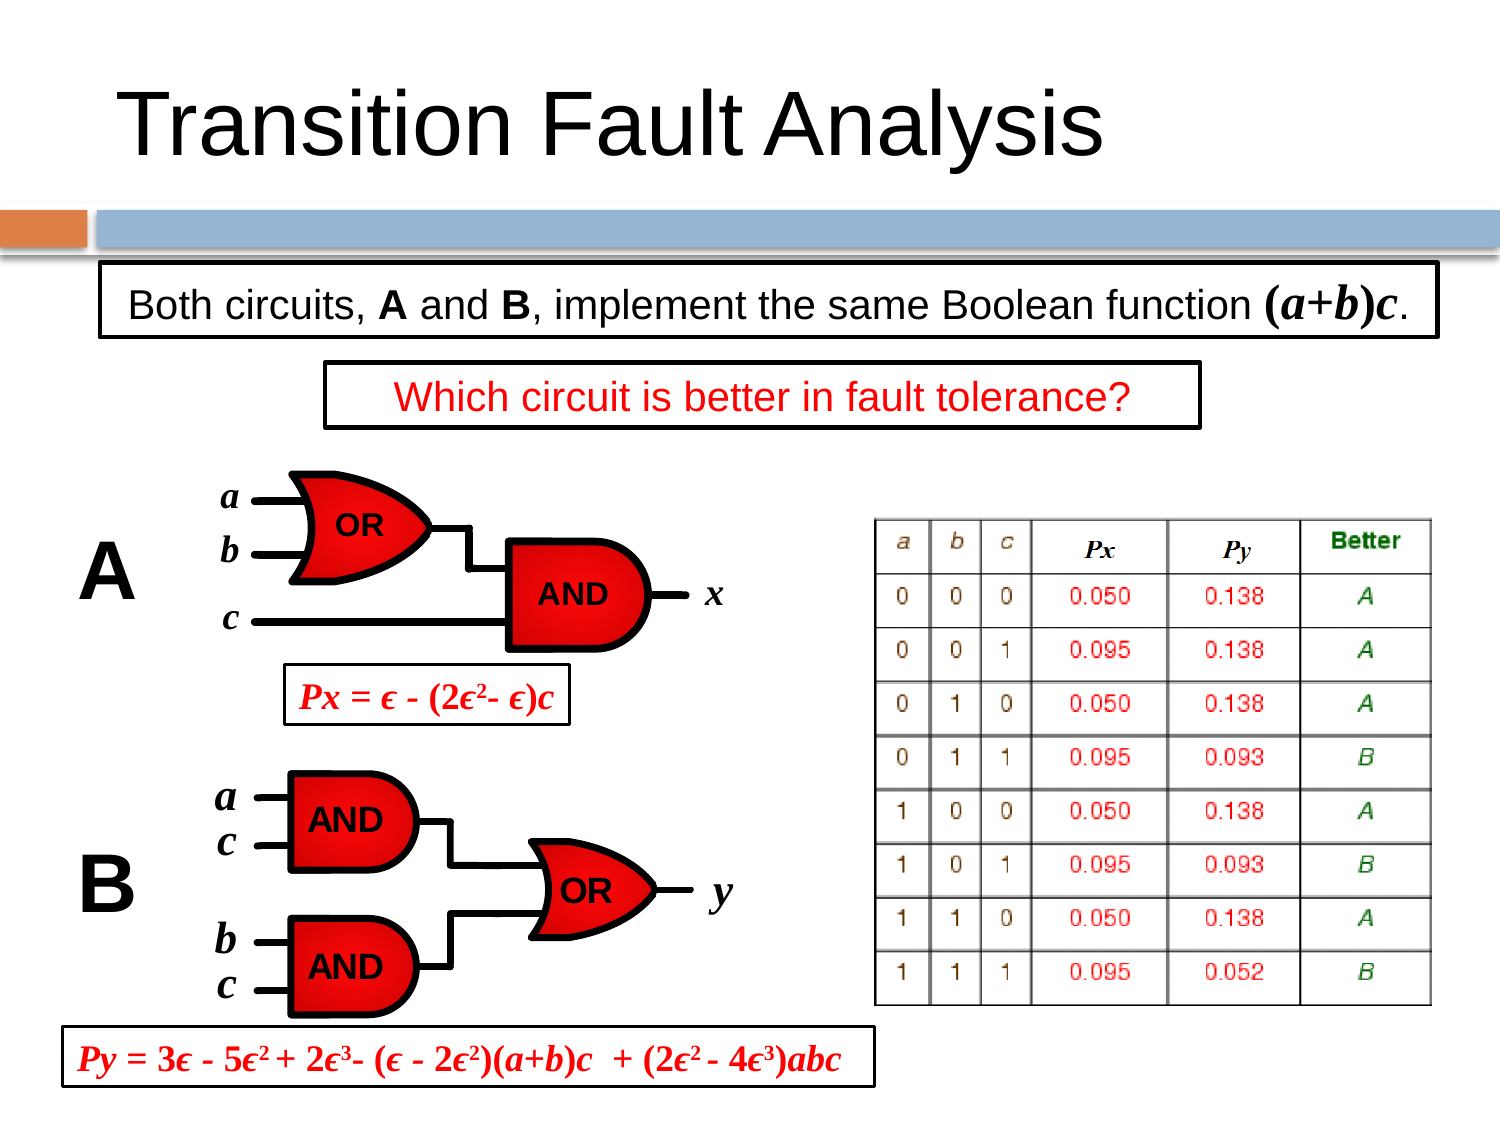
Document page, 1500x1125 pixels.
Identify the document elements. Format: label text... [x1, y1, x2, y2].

picture [868, 509, 1438, 1012]
text_box Which circuit is better in fault tolerance? [323, 361, 1202, 429]
title Transition Fault Analysis [100, 37, 1438, 200]
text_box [194, 449, 751, 688]
text_box A [63, 508, 153, 624]
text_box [184, 749, 763, 1051]
text_box Both circuits, A and B, implement the same Boolean function (a+b)c. [98, 261, 1439, 339]
text_box Py = 3ϵ - 5ϵ2 + 2ϵ3- (ϵ - 2ϵ2)(a+b)c + (2ϵ2 - 4ϵ3)abc [61, 1025, 876, 1088]
text_box B [63, 821, 153, 937]
text_box Px = ϵ - (2ϵ2- ϵ)c [283, 698, 571, 726]
